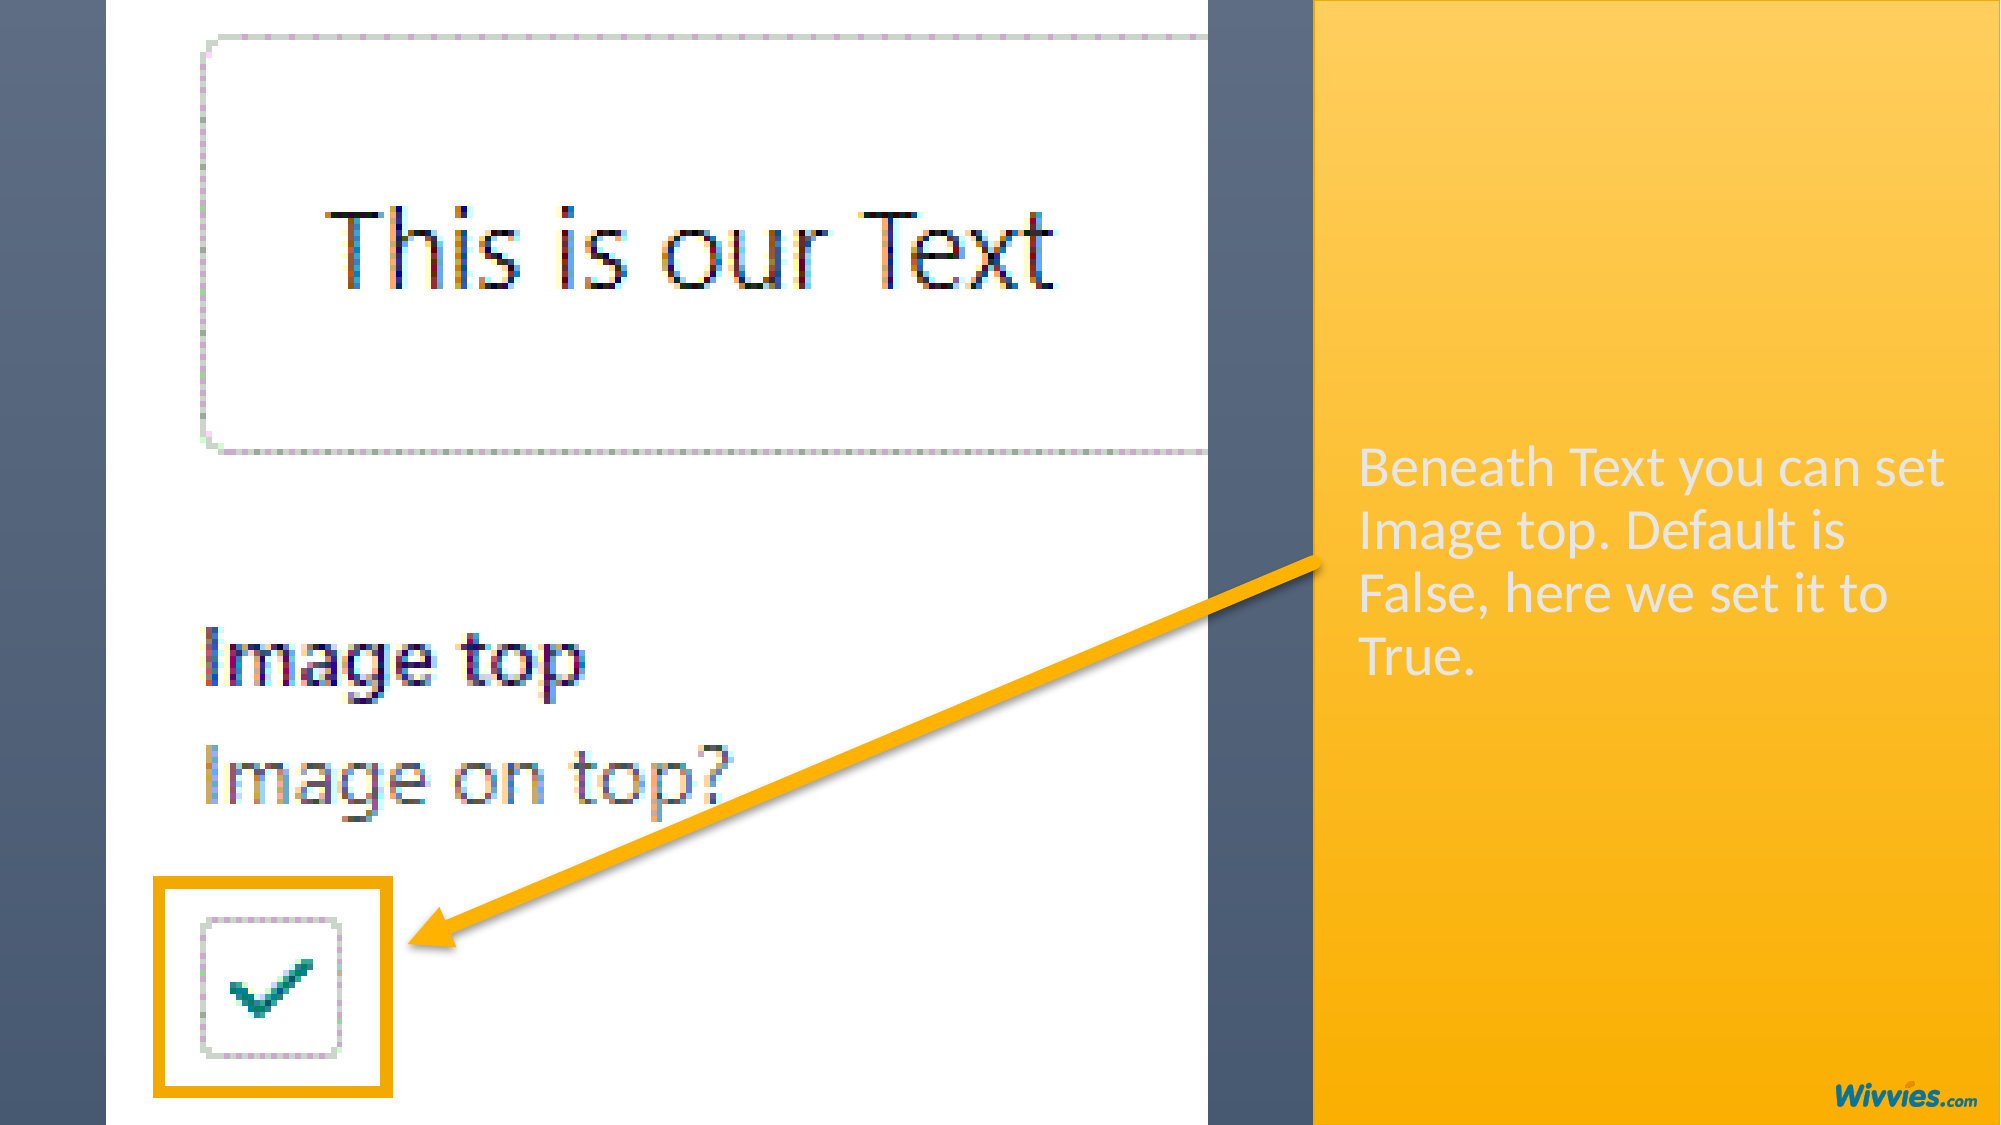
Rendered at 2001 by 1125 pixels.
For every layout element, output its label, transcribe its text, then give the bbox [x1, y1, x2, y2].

list Beneath Text you can set Image top. Default is False, here we set it to True. [1314, 0, 2000, 1125]
picture [0, 0, 1314, 1125]
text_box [407, 562, 1314, 945]
